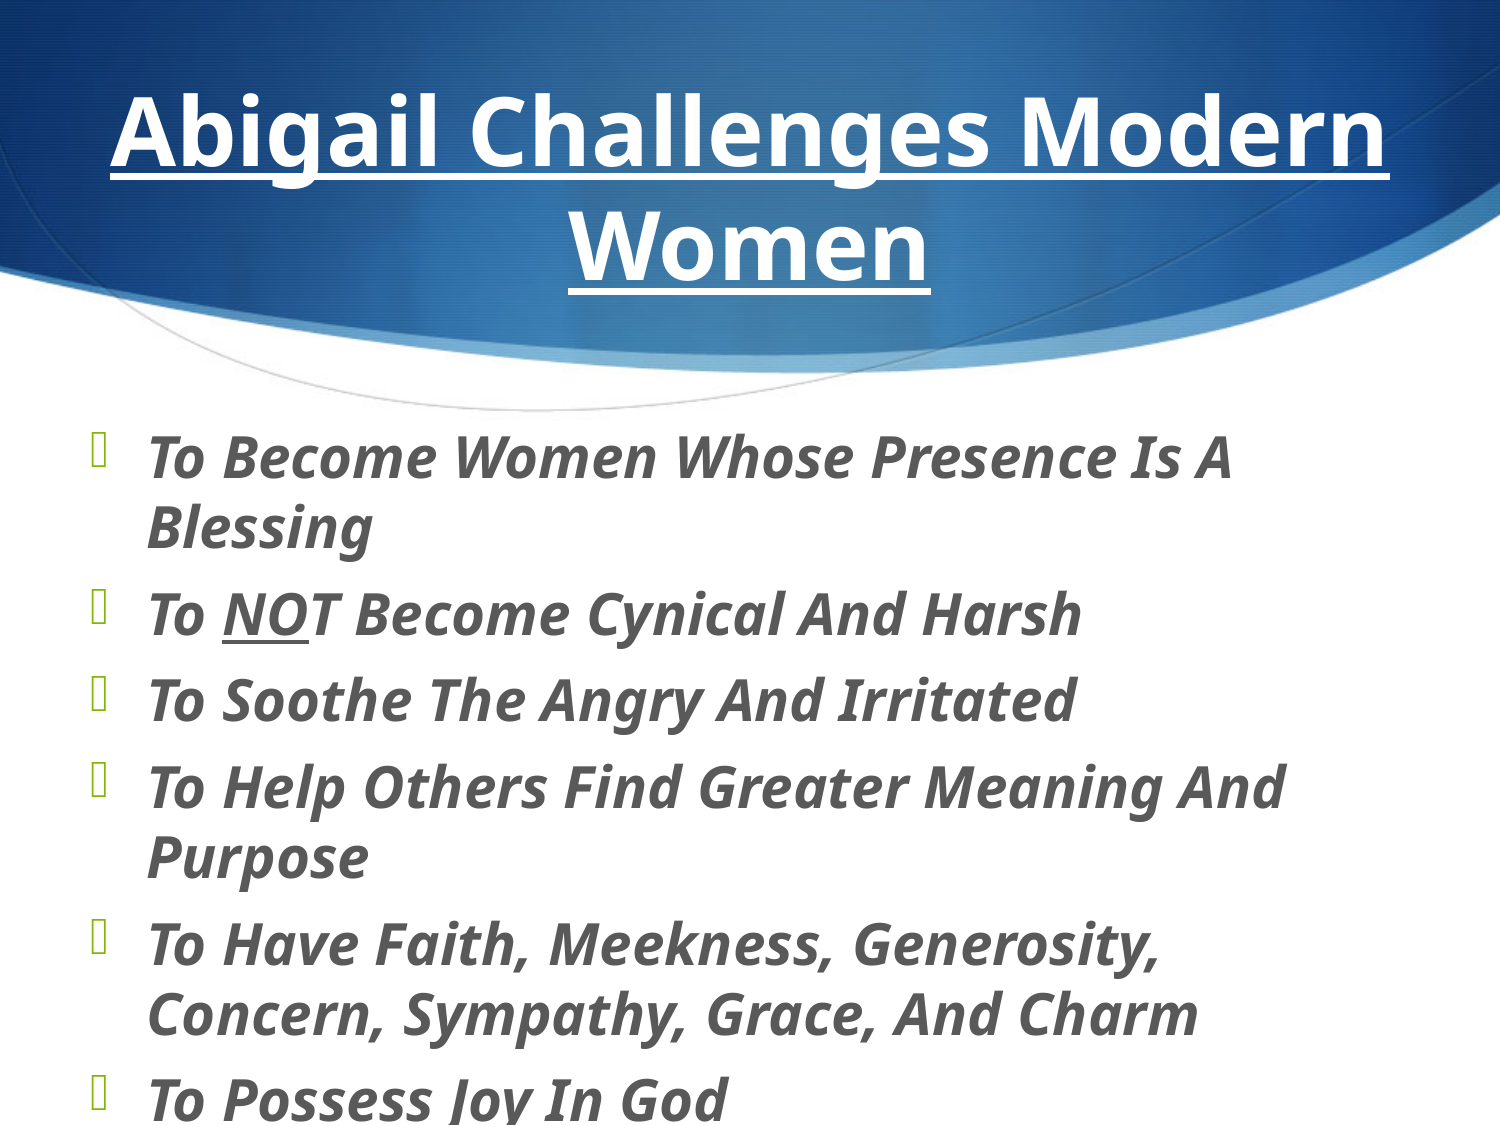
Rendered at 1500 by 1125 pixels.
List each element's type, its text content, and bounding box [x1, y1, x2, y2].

title Abigail Challenges Modern Women [75, 91, 1425, 279]
list To Become Women Whose Presence Is A Blessing To NOT Become Cynical And Harsh To Soothe The Angry And Irritated To Help Others Find Greater Meaning And Purpose To Have Faith, Meekness, Generosity, Concern, Sympathy, Grace, And Charm To Possess Joy In God To Remain Faithful Despite Their Circumstances [75, 412, 1425, 1125]
picture [0, 0, 1500, 1125]
